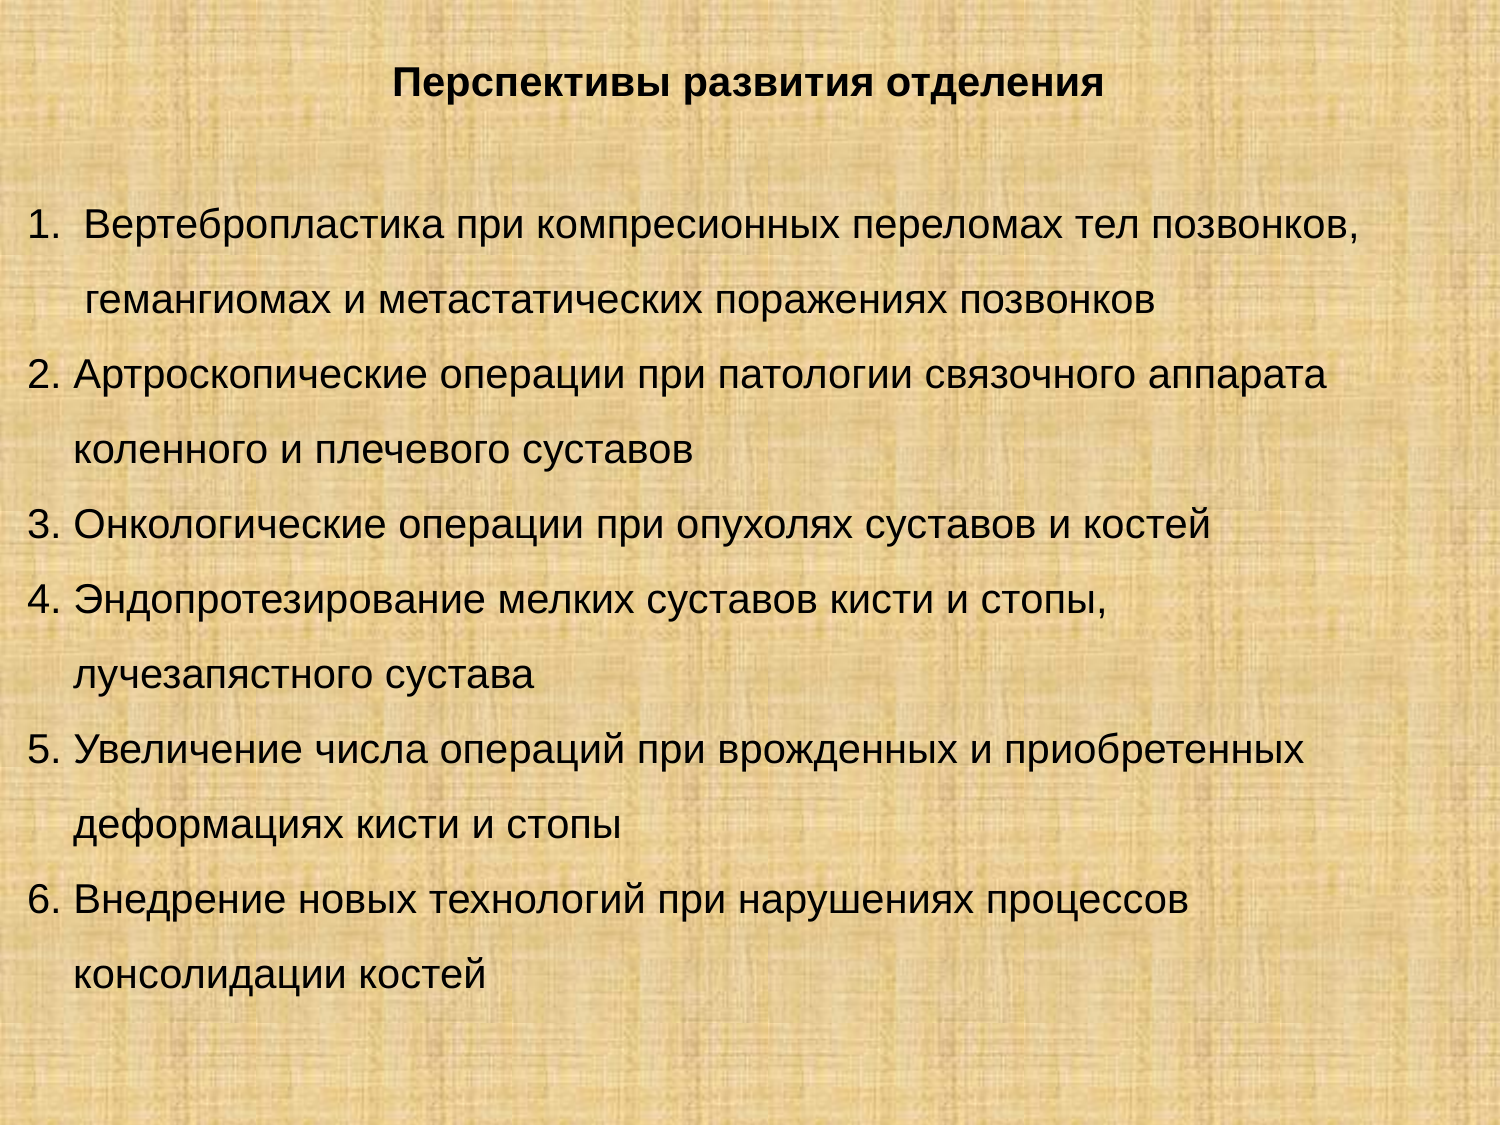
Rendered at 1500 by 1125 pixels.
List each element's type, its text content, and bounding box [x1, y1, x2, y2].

picture [0, 0, 1500, 1125]
text_box Вертебропластика при компресионных переломах тел позвонков, гемангиомах и метастатических поражениях позвонков 2. Артроскопические операции при патологии связочного аппарата коленного и плечевого суставов 3. Онкологические операции при опухолях суставов и костей 4. Эндопротезирование мелких суставов кисти и стопы, лучезапястного сустава 5. Увеличение числа операций при врожденных и приобретенных деформациях кисти и стопы 6. Внедрение новых технологий при нарушениях процессов консолидации костей [12, 163, 1466, 1004]
text_box Перспективы развития отделения [377, 46, 1121, 112]
